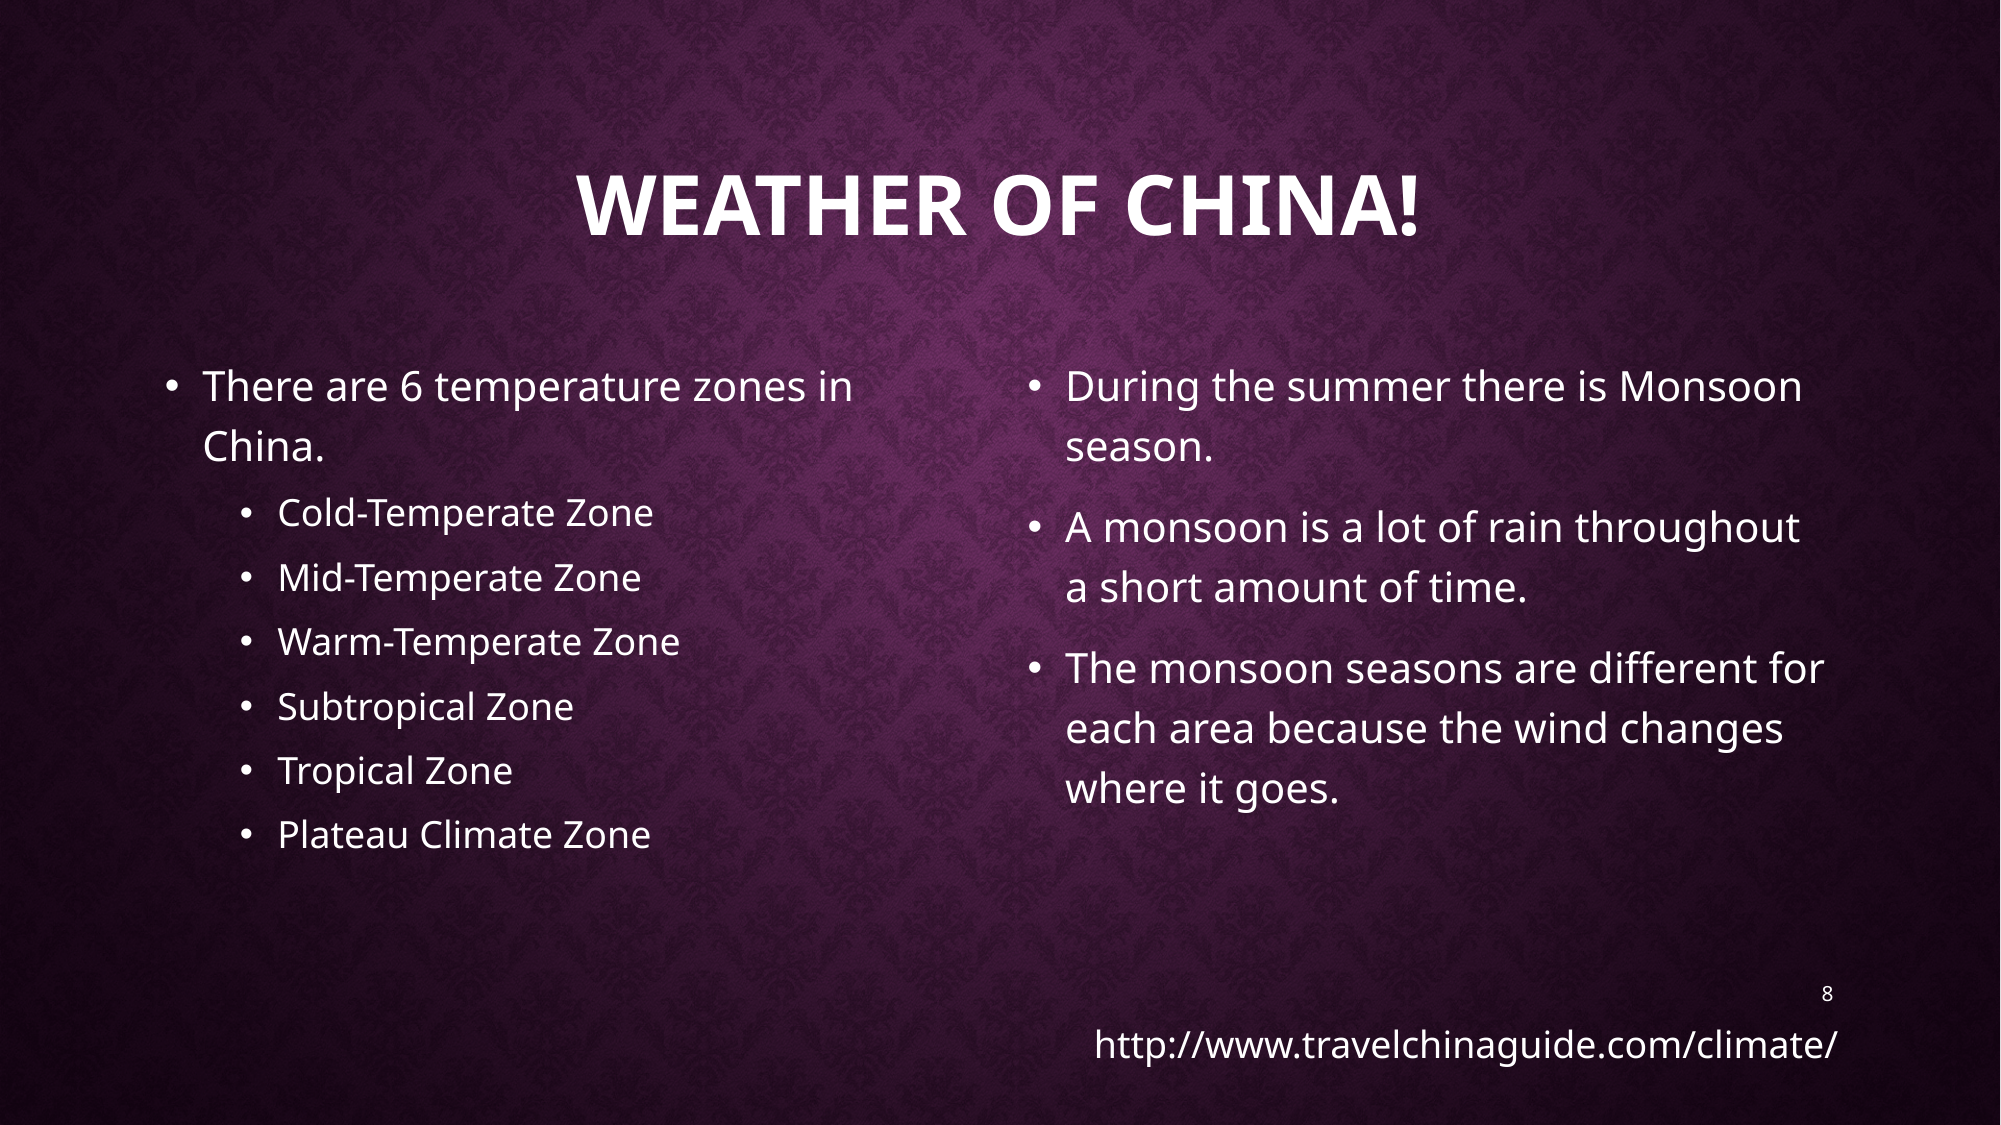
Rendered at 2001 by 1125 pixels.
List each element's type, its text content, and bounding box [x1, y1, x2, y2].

title Weather of China! [149, 99, 1849, 318]
list There are 6 temperature zones in China. Cold-Temperate Zone Mid-Temperate Zone Warm-Temperate Zone Subtropical Zone Tropical Zone Plateau Climate Zone [149, 342, 988, 950]
text_box http://www.travelchinaguide.com/climate/ [1079, 1013, 1896, 1073]
list During the summer there is Monsoon season. A monsoon is a lot of rain throughout a short amount of time. The monsoon seasons are different for each area because the wind changes where it goes. [1012, 342, 1849, 950]
slide_number 8 [1724, 965, 1849, 1025]
